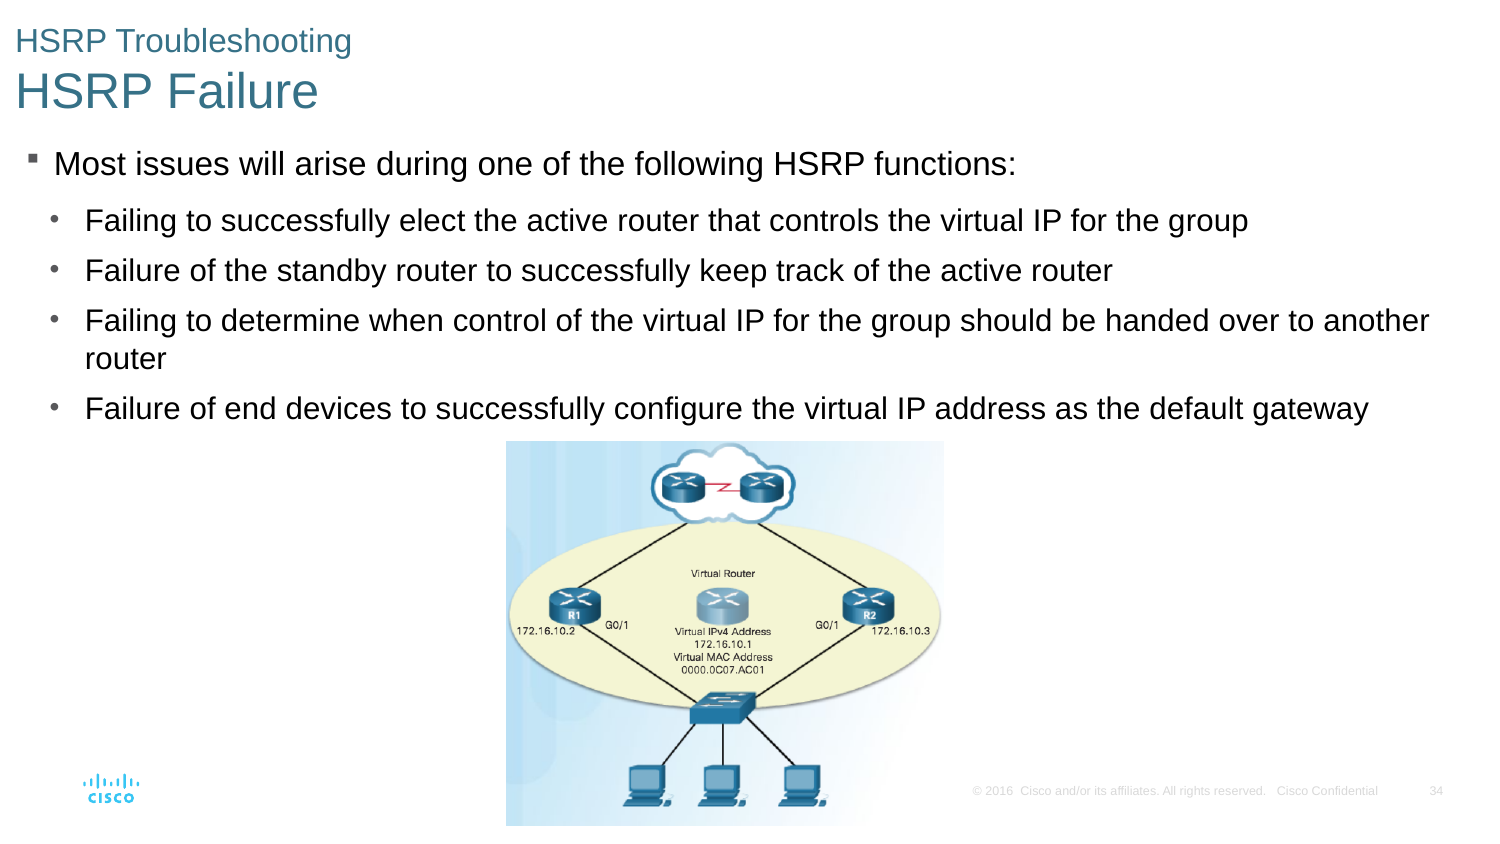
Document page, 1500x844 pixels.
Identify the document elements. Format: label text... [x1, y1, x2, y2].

text_box Most issues will arise during one of the following HSRP functions: Failing to successfully elect the active router that controls the virtual IP for the group Failure of the standby router to successfully keep track of the active router Failing to determine when control of the virtual IP for the group should be handed over to another router Failure of end devices to successfully configure the virtual IP address as the default gateway [11, 134, 1500, 433]
picture [506, 441, 944, 826]
title HSRP Troubleshooting HSRP Failure [0, 6, 1500, 131]
